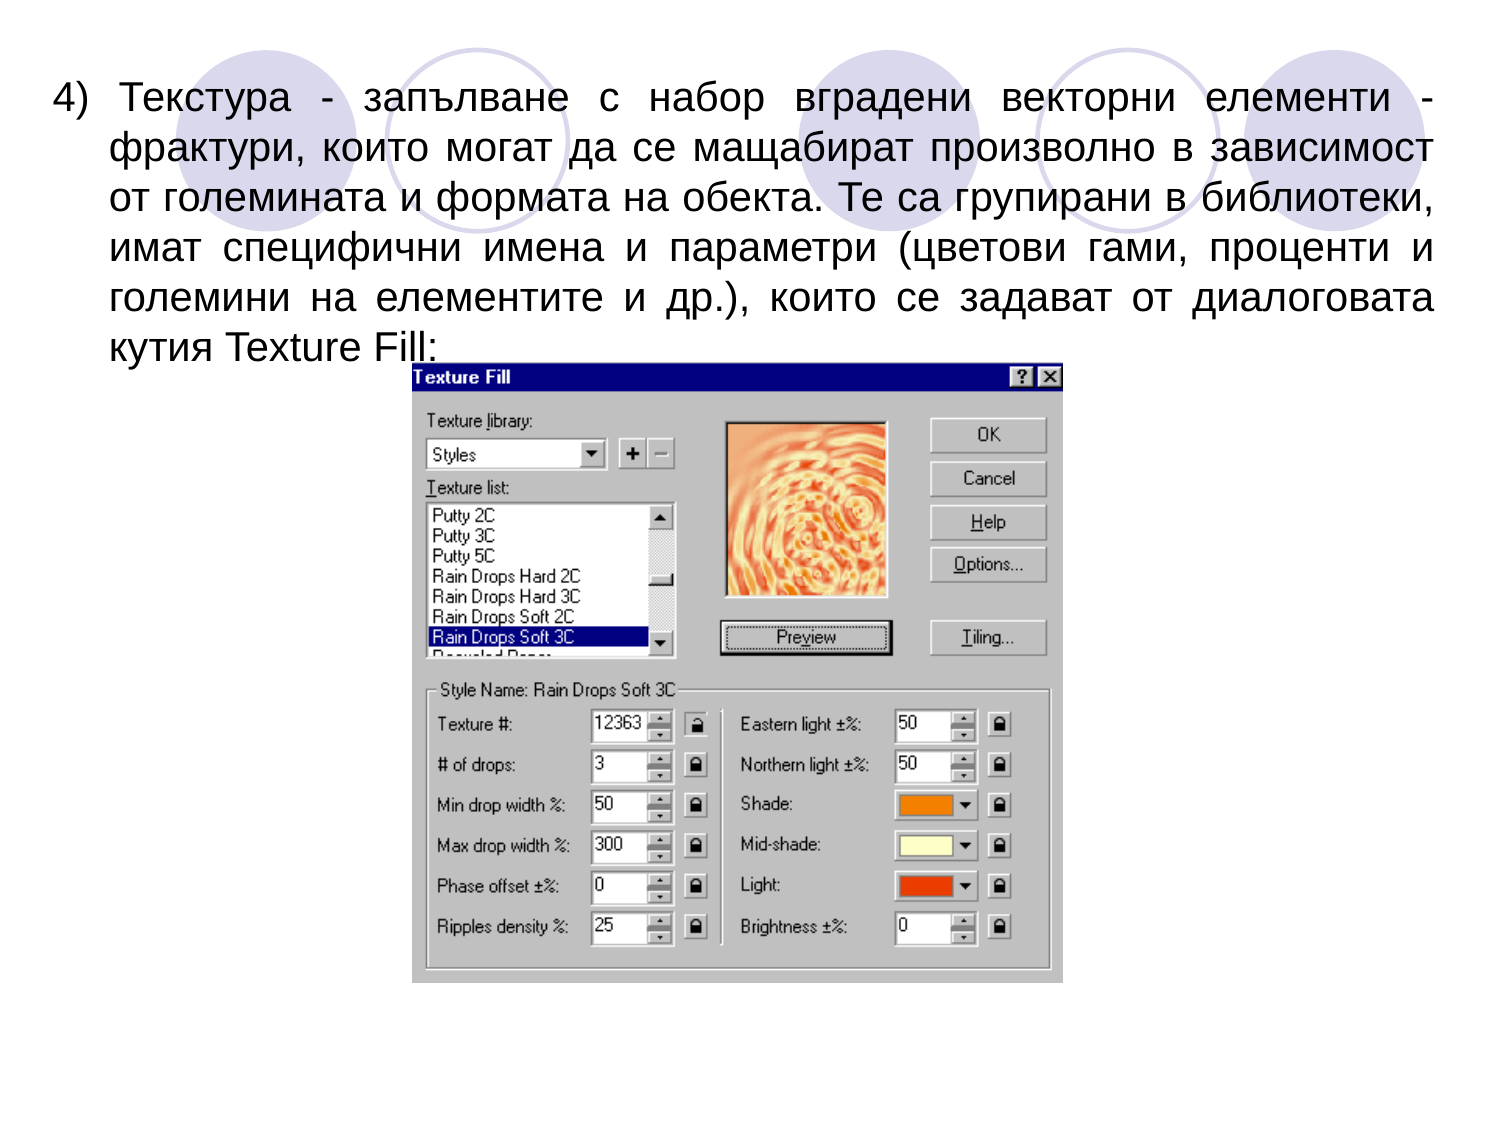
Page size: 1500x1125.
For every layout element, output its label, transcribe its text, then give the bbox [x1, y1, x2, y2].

picture [412, 362, 1063, 984]
list 4) Текстура - запълване с набор вградени векторни елементи - фрактури, които могат да се мащабират произволно в зависимост от големината и формата на обекта. Те са групирани в библиотеки, имат специфични имена и параметри (цветови гами, проценти и големини на елементите и др.), които се задават от диалоговата кутия Texture Fill: [37, 62, 1451, 1001]
